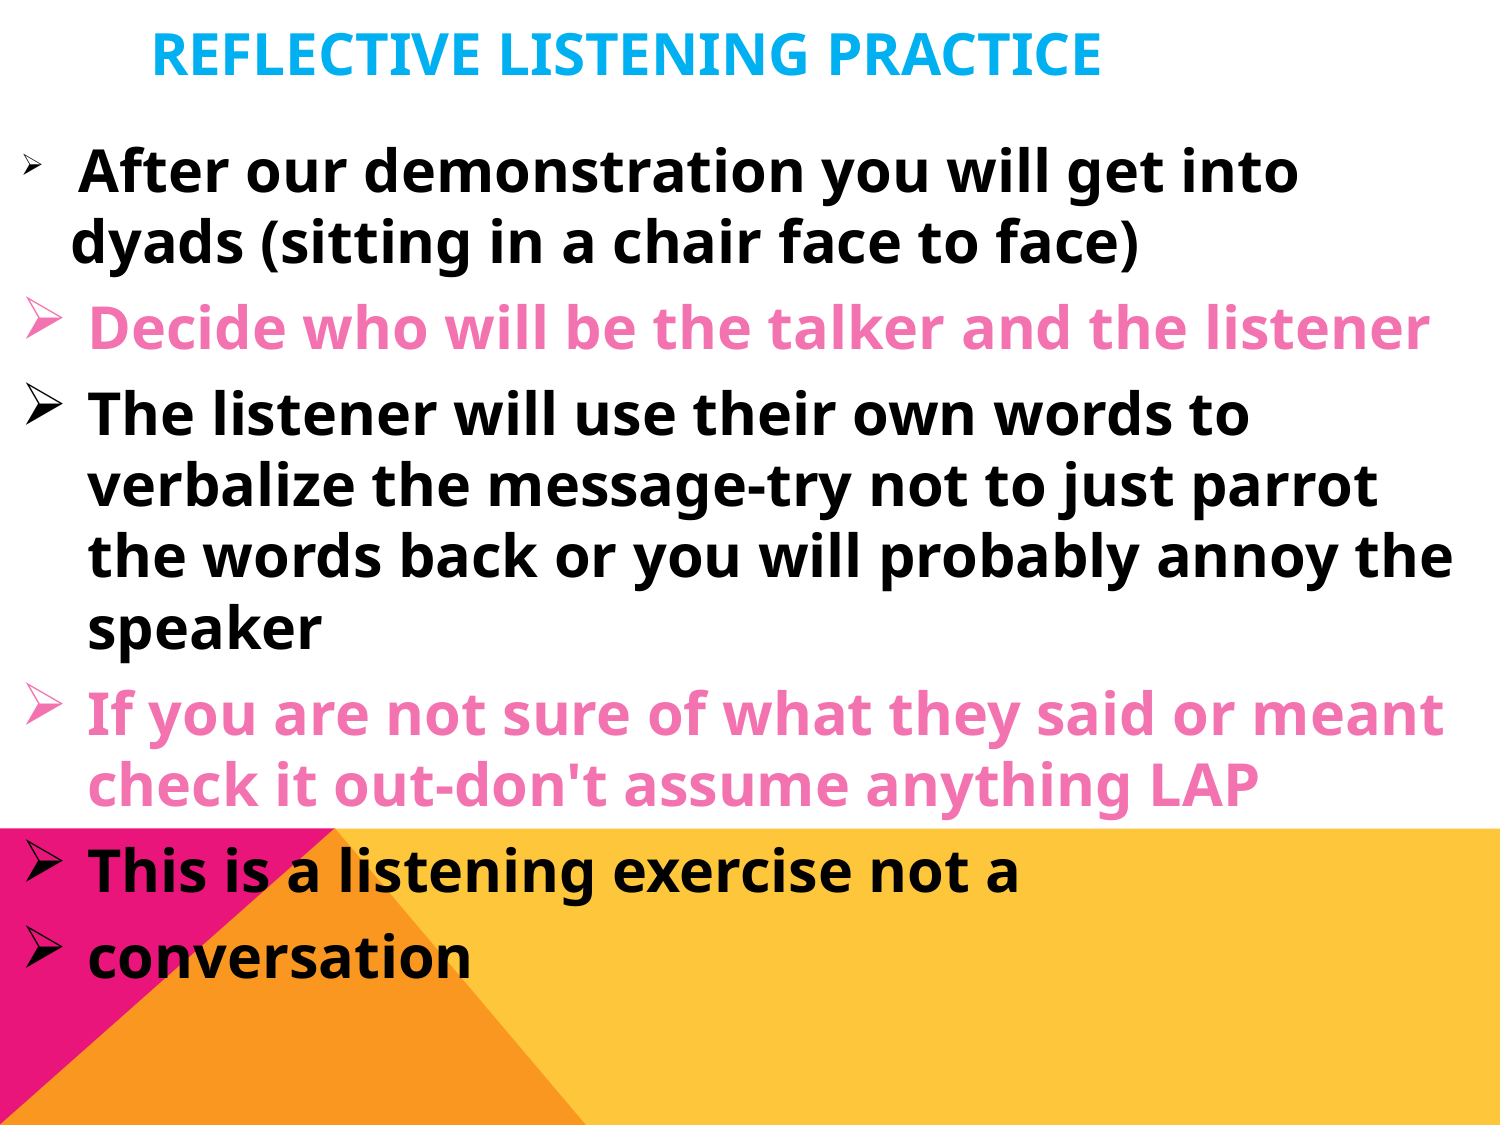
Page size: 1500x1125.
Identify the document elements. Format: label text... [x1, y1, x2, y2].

title Reflective Listening Practice [135, 7, 1369, 98]
list After our demonstration you will get into dyads (sitting in a chair face to face) Decide who will be the talker and the listener The listener will use their own words to verbalize the message-try not to just parrot the words back or you will probably annoy the speaker If you are not sure of what they said or meant check it out-don't assume anything LAP This is a listening exercise not a conversation [5, 125, 1471, 1039]
